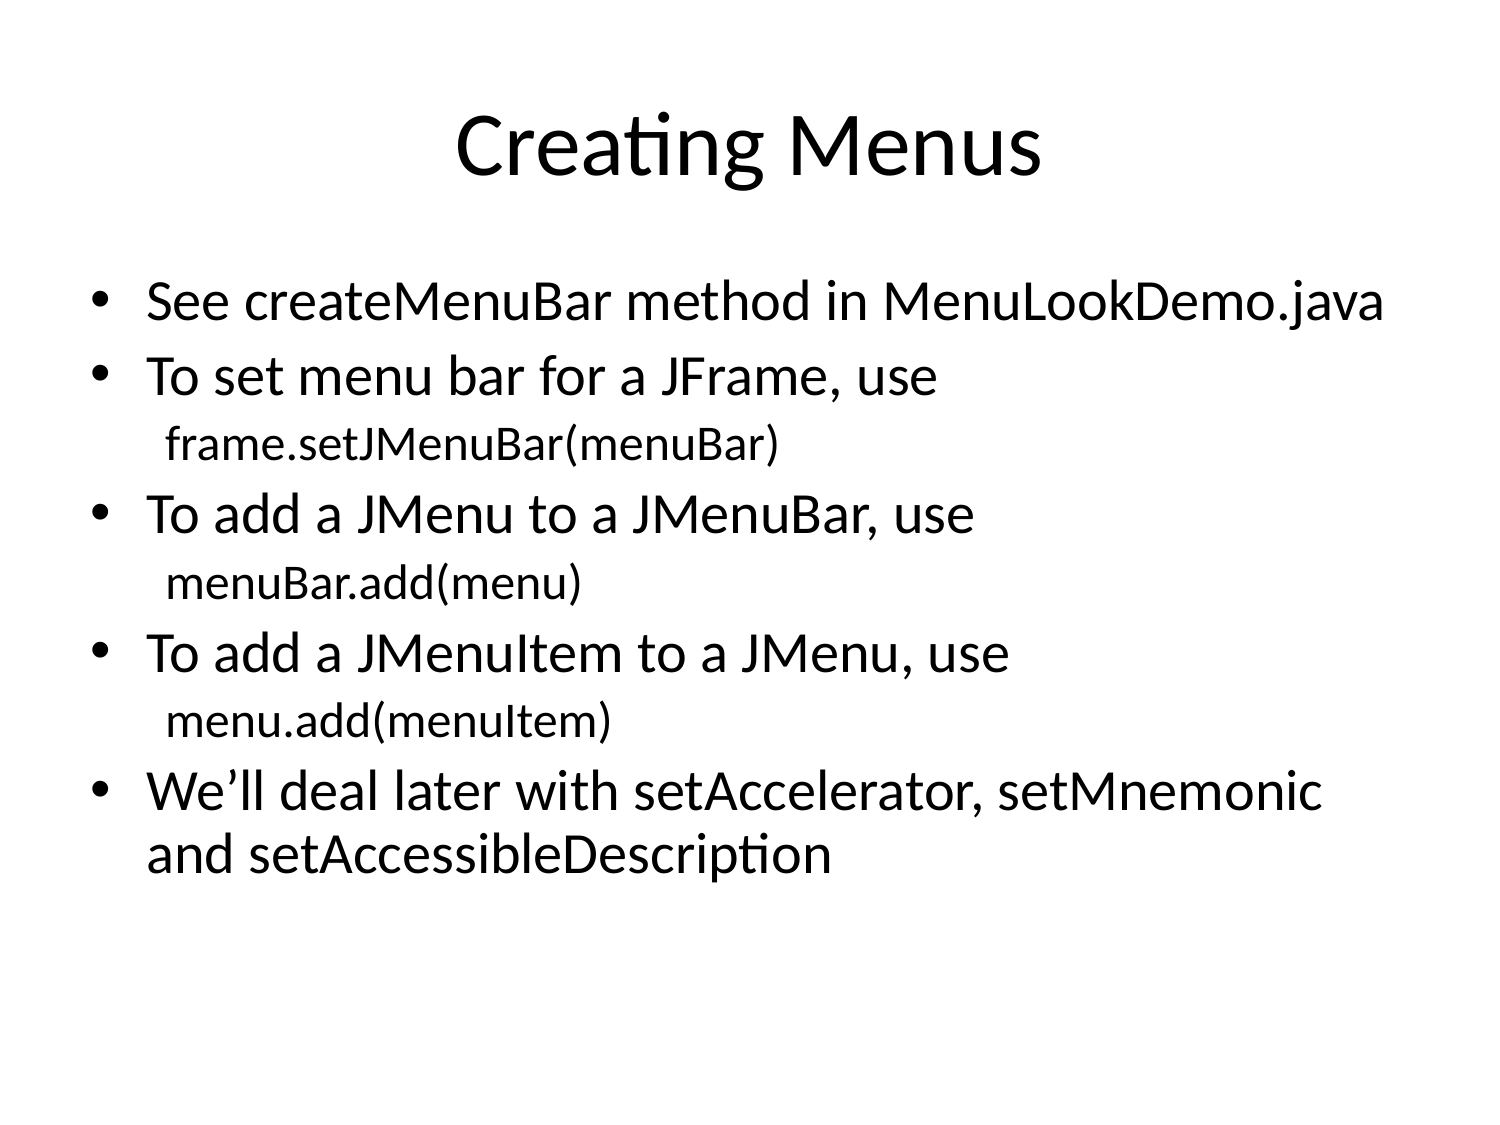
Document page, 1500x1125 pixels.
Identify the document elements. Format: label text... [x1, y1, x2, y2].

title Creating Menus [75, 45, 1425, 233]
list See createMenuBar method in MenuLookDemo.java To set menu bar for a JFrame, use frame.setJMenuBar(menuBar) To add a JMenu to a JMenuBar, use menuBar.add(menu) To add a JMenuItem to a JMenu, use menu.add(menuItem) We’ll deal later with setAccelerator, setMnemonic and setAccessibleDescription [75, 262, 1425, 1005]
